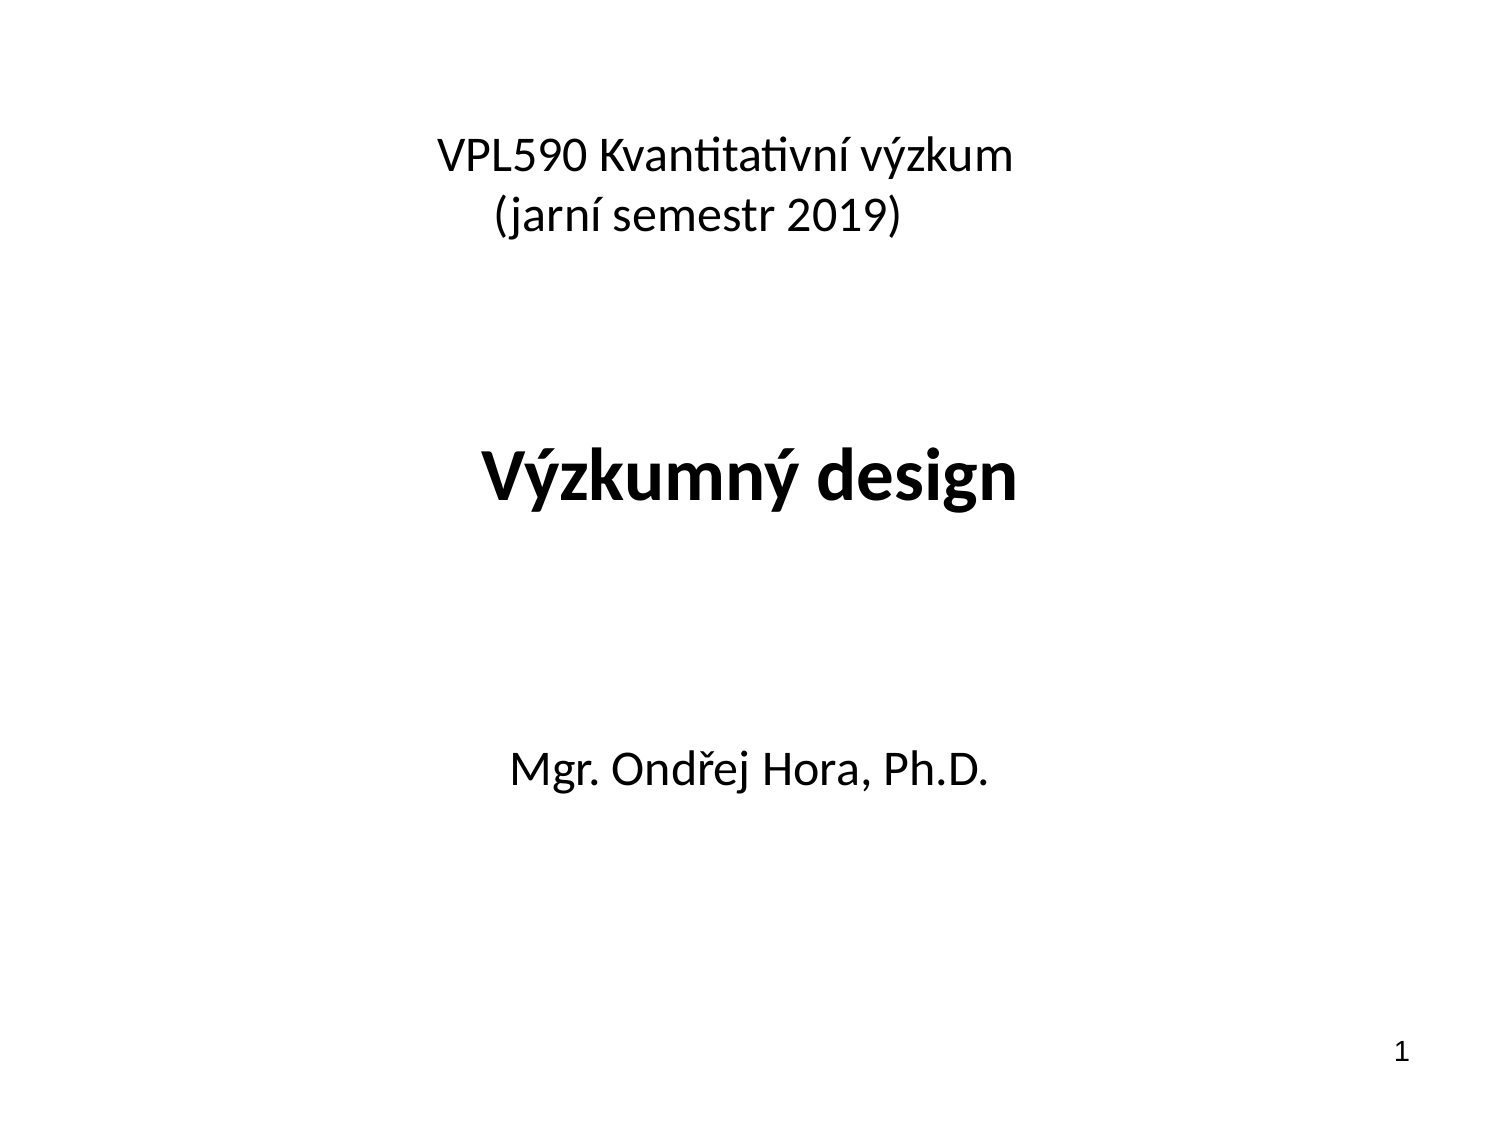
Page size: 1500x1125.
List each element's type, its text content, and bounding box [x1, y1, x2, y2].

slide_number 1 [1074, 1024, 1425, 1103]
text_box VPL590 Kvantitativní výzkum (jarní semestr 2019) [422, 113, 1030, 249]
subtitle Mgr. Ondřej Hora, Ph.D. [225, 637, 1275, 925]
title Výzkumný design [112, 349, 1388, 591]
